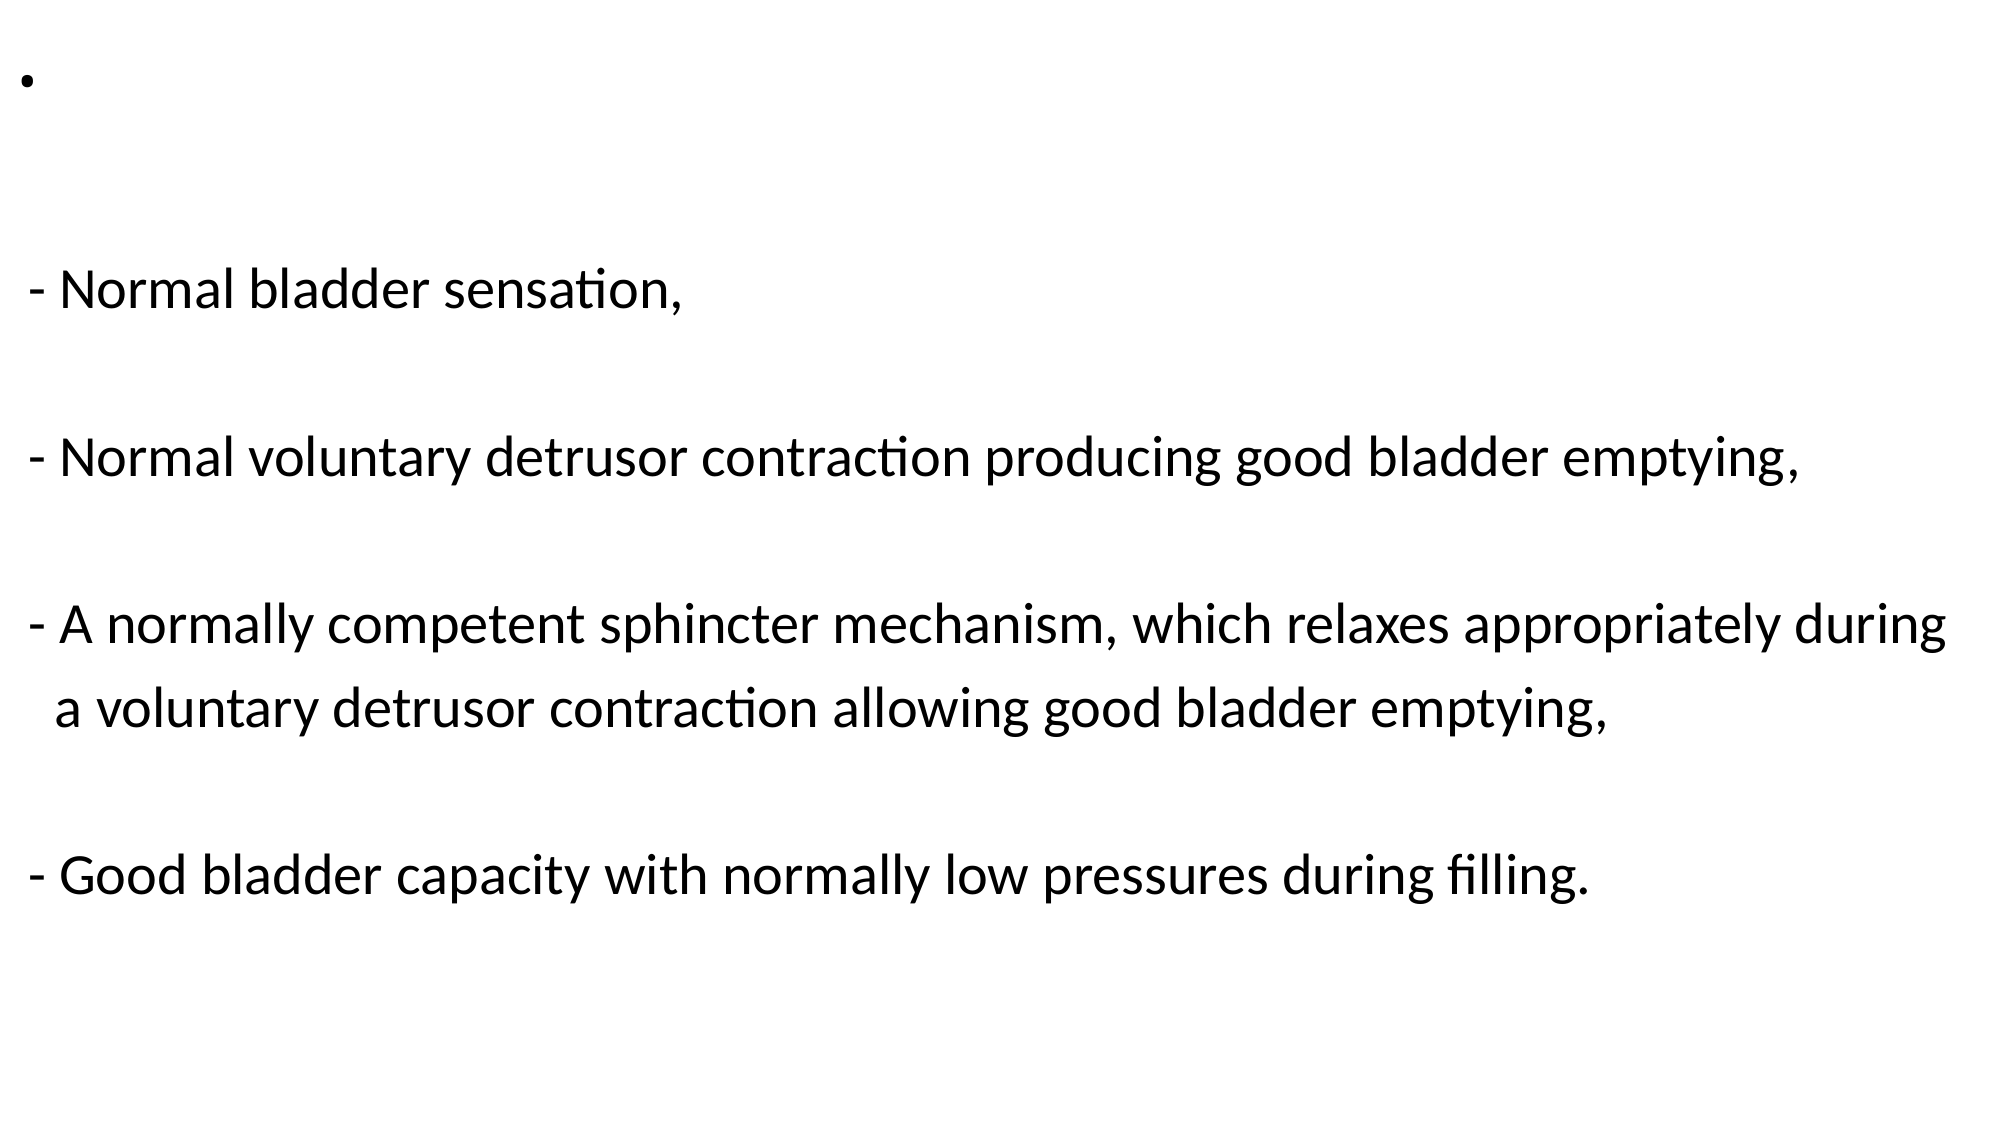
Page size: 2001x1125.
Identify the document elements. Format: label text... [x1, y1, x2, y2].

title . [0, 0, 1863, 115]
list - Normal bladder sensation, - Normal voluntary detrusor contraction producing good bladder emptying, - A normally competent sphincter mechanism, which relaxes appropriately during a voluntary detrusor contraction allowing good bladder emptying, - Good bladder capacity with normally low pressures during filling. [0, 166, 2000, 1125]
